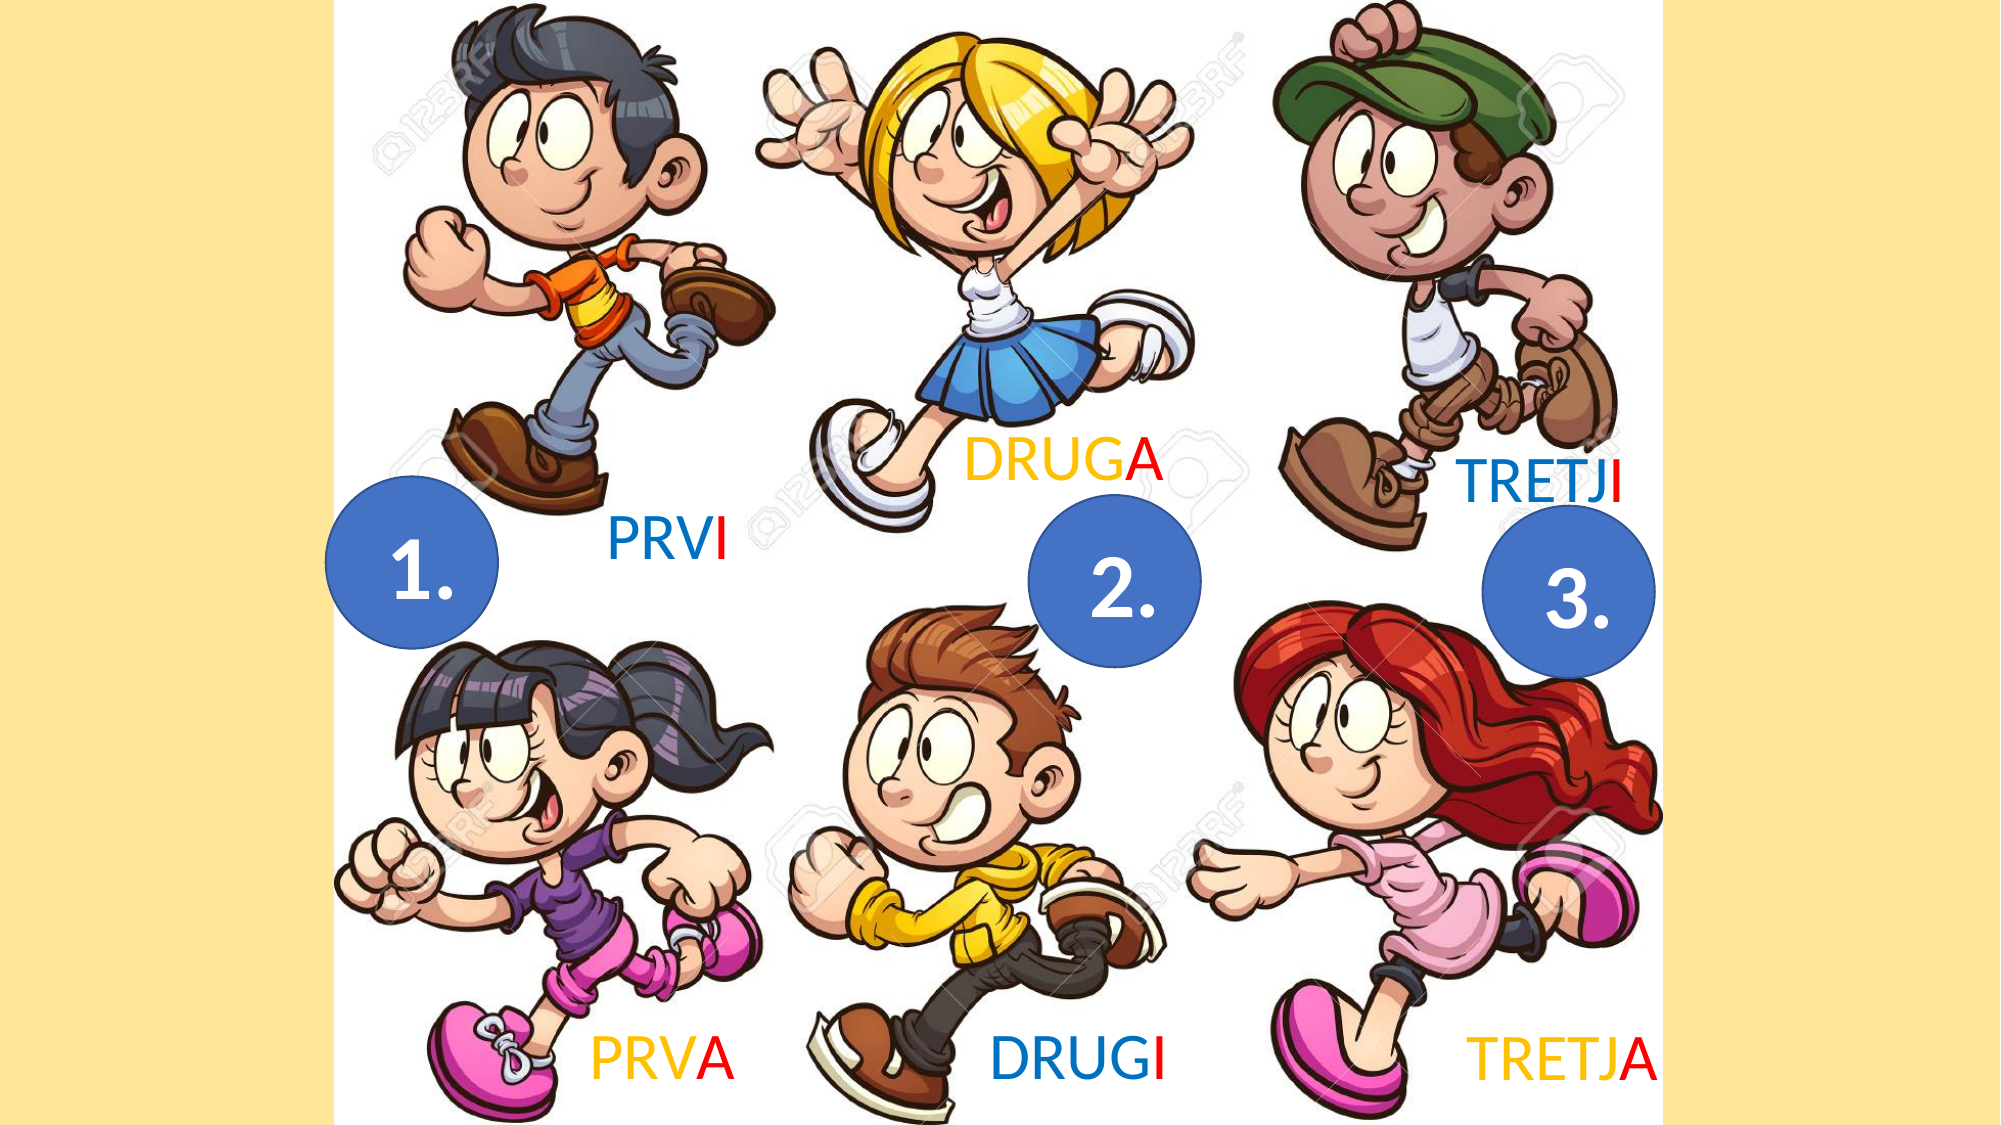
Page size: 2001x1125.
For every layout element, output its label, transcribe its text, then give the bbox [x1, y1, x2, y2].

text_box 1. [324, 523, 334, 602]
picture [334, 0, 1663, 1125]
text_box TRETJA [1663, 1006, 1673, 1101]
